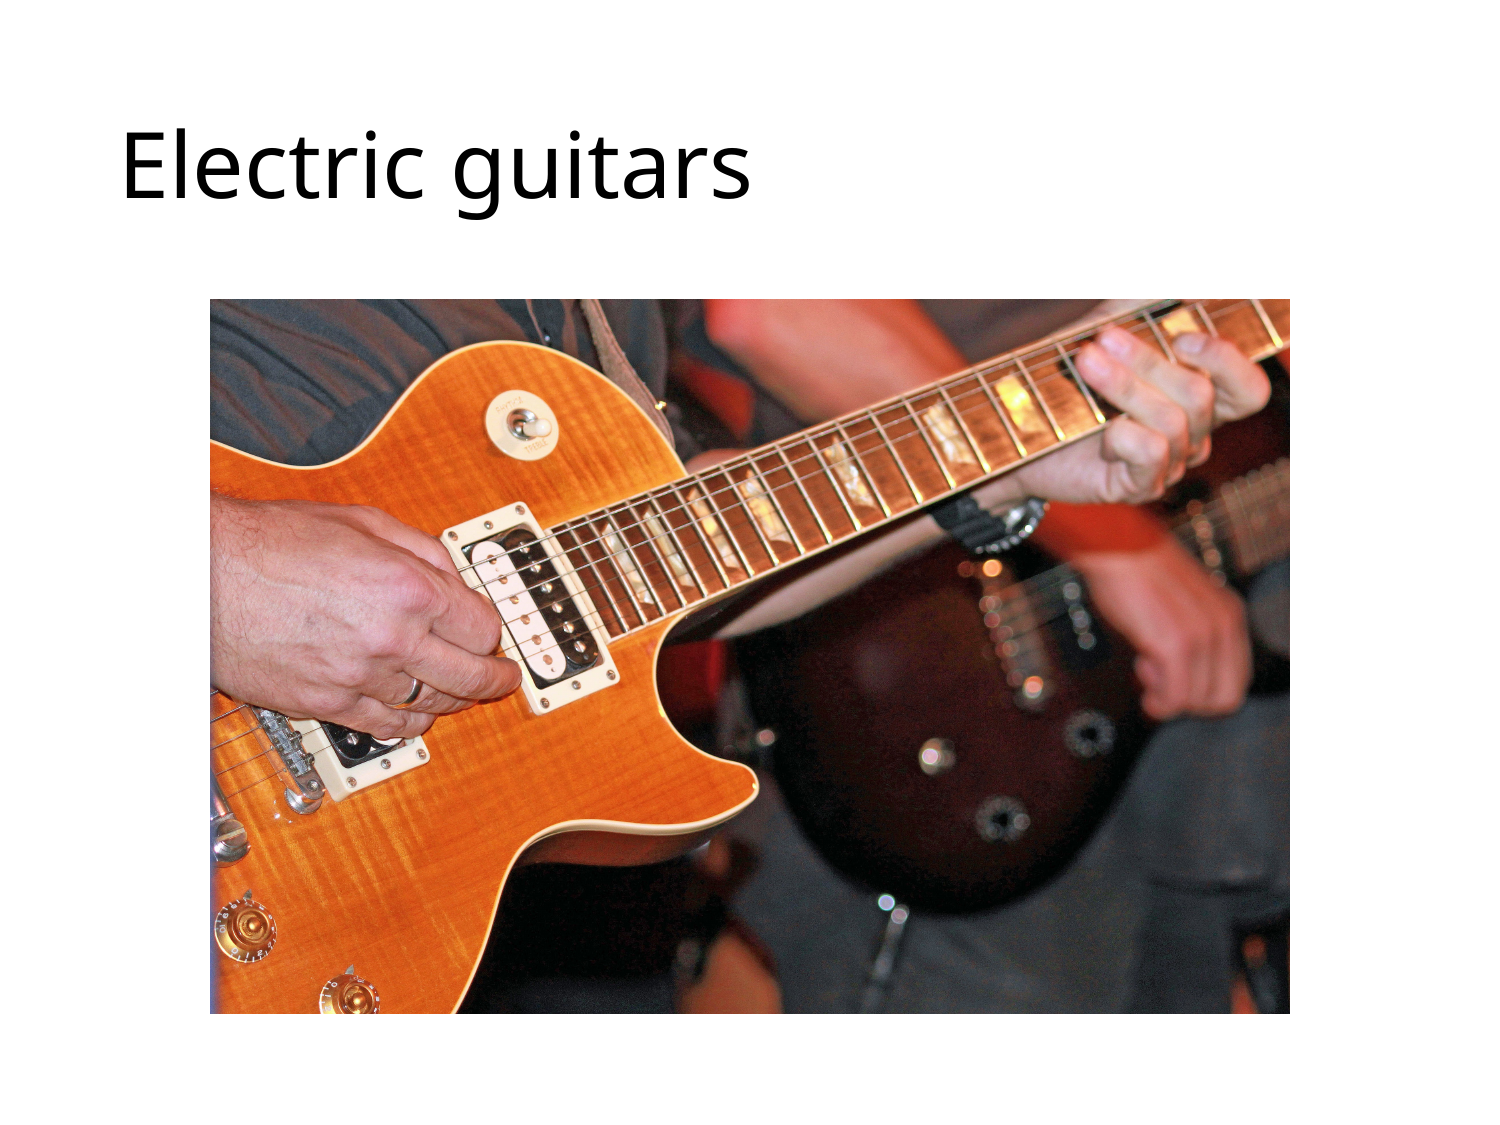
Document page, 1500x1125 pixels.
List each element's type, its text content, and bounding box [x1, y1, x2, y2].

title Electric guitars [103, 59, 1397, 278]
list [209, 298, 1291, 1014]
